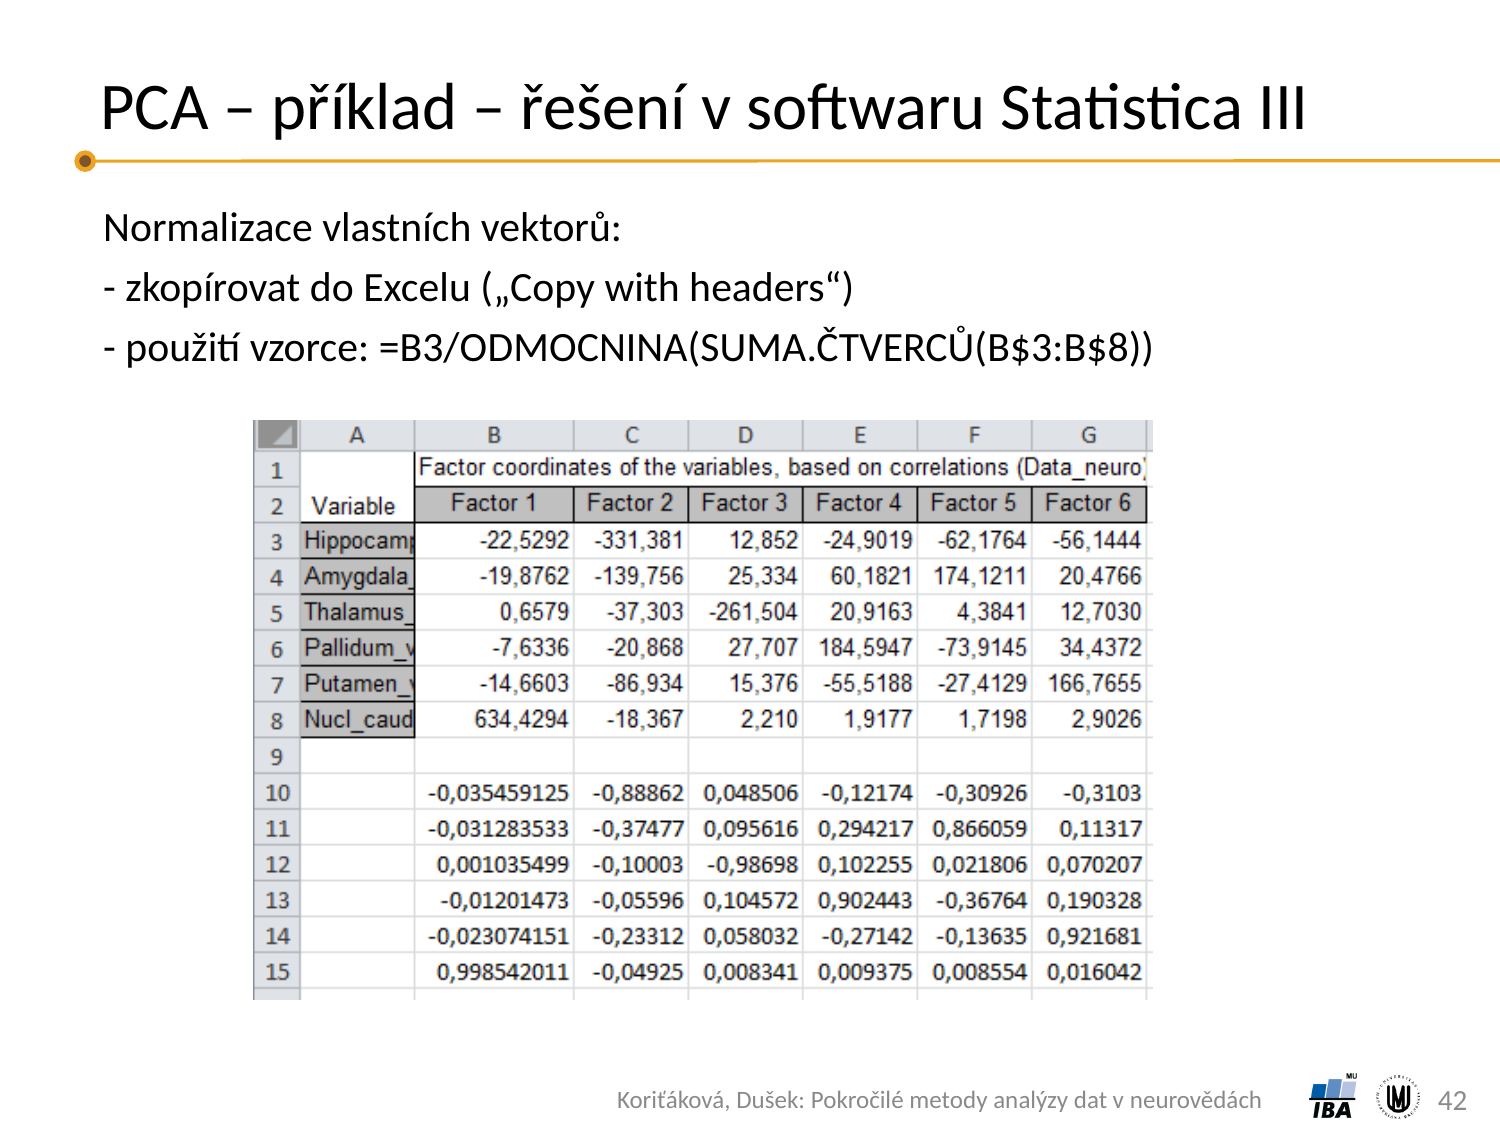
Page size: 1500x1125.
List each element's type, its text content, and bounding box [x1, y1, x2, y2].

slide_number 42 [1132, 1072, 1483, 1125]
picture [253, 420, 1153, 1000]
title PCA – příklad – řešení v softwaru Statistica III [85, 45, 1425, 161]
text_box Normalizace vlastních vektorů: - zkopírovat do Excelu („Copy with headers“) - použití vzorce: =B3/ODMOCNINA(SUMA.ČTVERCŮ(B$3:B$8)) [88, 182, 1247, 378]
